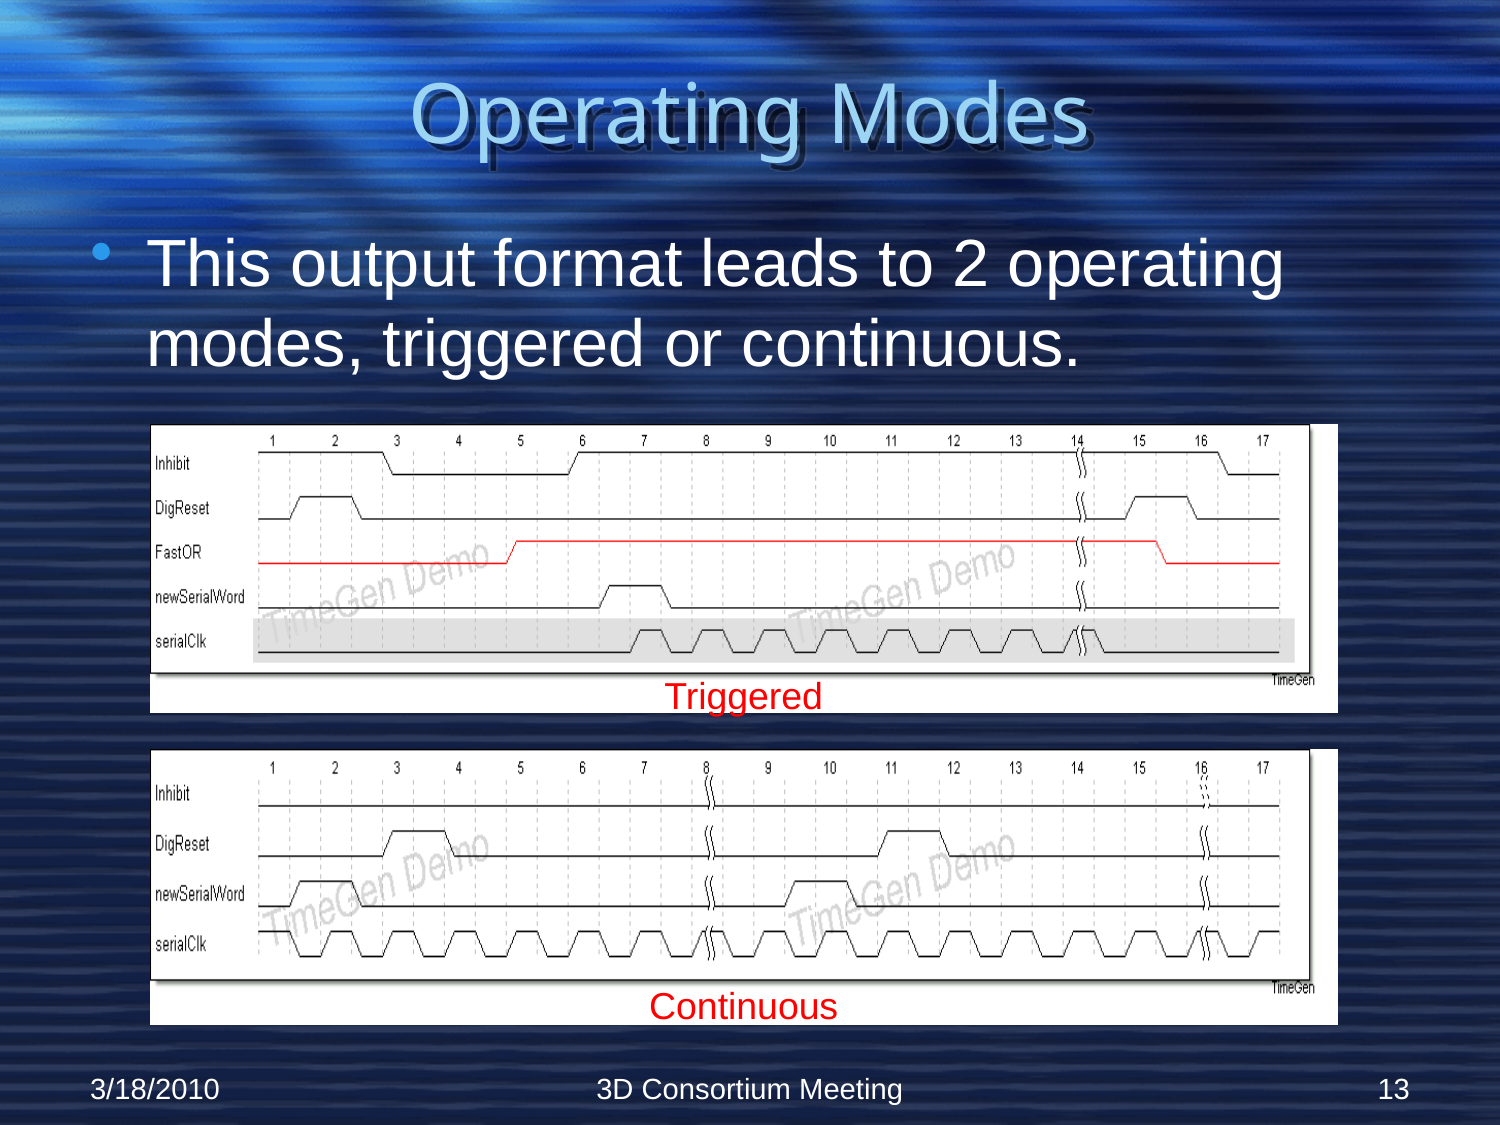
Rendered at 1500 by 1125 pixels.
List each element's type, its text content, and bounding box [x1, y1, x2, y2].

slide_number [74, 1062, 426, 1103]
title Operating Modes [74, 44, 1426, 176]
text_box Triggered [649, 721, 838, 725]
picture [0, 0, 1500, 1125]
list This output format leads to 2 operating modes, triggered or continuous. [74, 212, 1426, 438]
slide_number 13 [1074, 1062, 1426, 1103]
footer 3D Consortium Meeting [512, 1062, 988, 1103]
